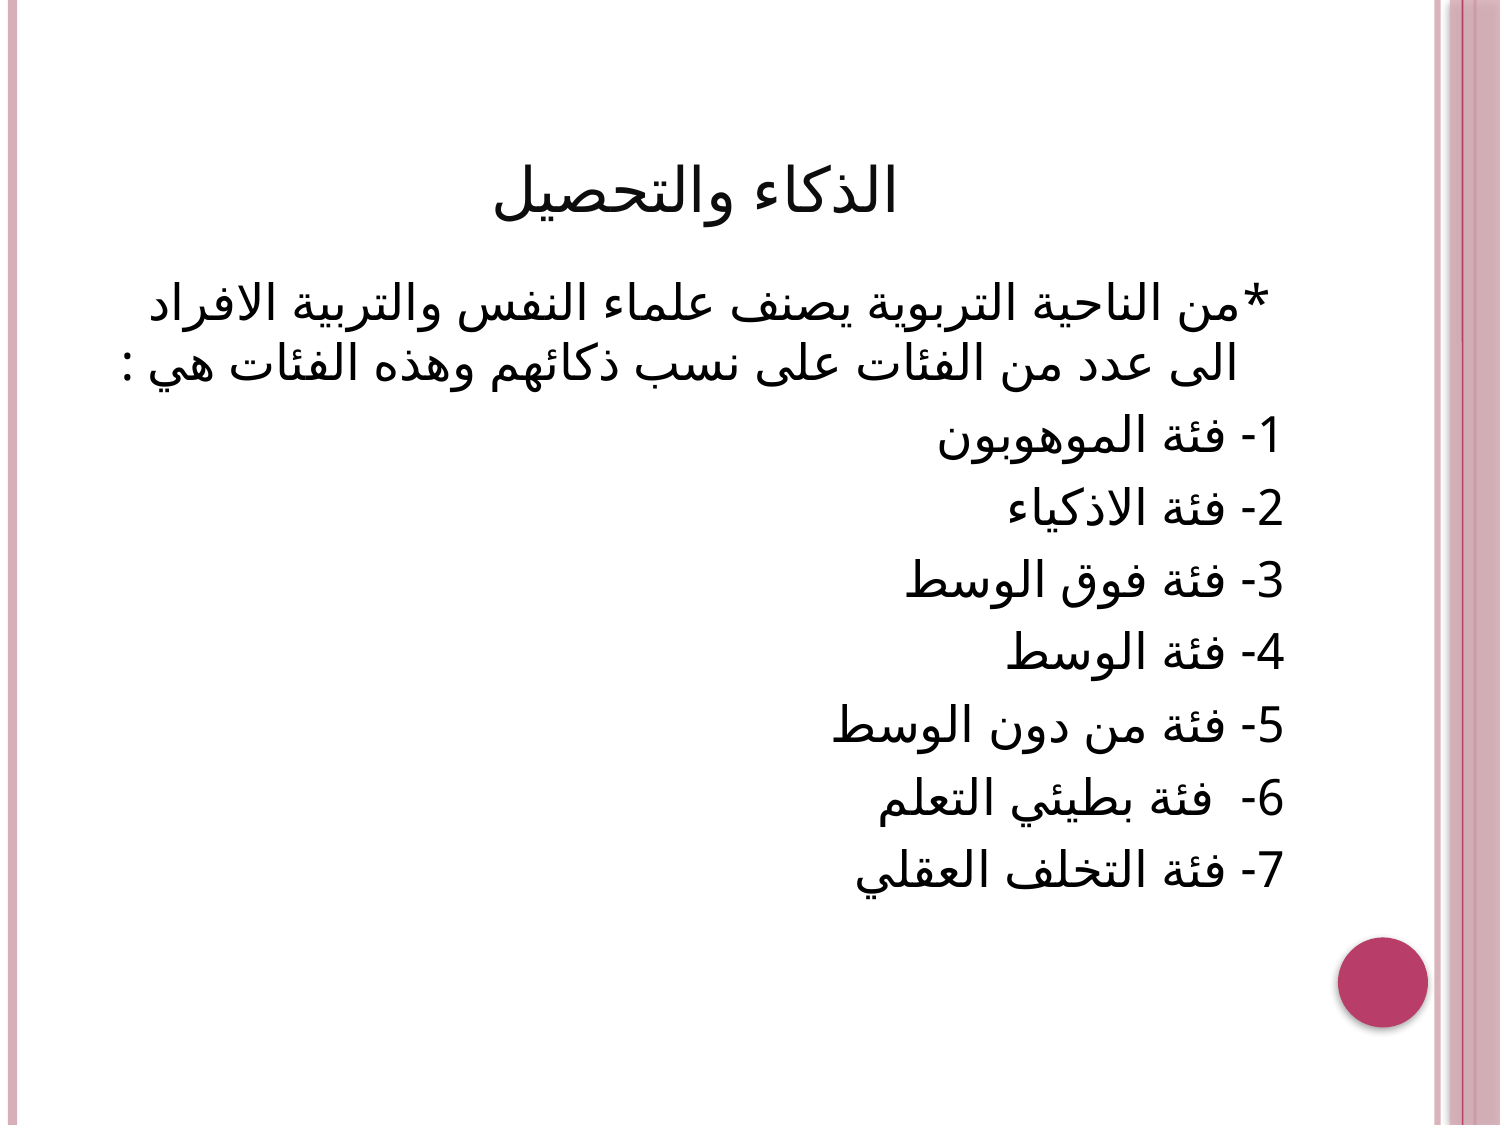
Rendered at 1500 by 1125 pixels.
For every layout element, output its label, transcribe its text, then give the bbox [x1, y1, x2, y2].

list *من الناحية التربوية يصنف علماء النفس والتربية الافراد الى عدد من الفئات على نسب ذكائهم وهذه الفئات هي : 1- فئة الموهوبون 2- فئة الاذكياء 3- فئة فوق الوسط 4- فئة الوسط 5- فئة من دون الوسط 6- فئة بطيئي التعلم 7- فئة التخلف العقلي [75, 262, 1300, 1062]
title الذكاء والتحصيل [75, 45, 1300, 233]
